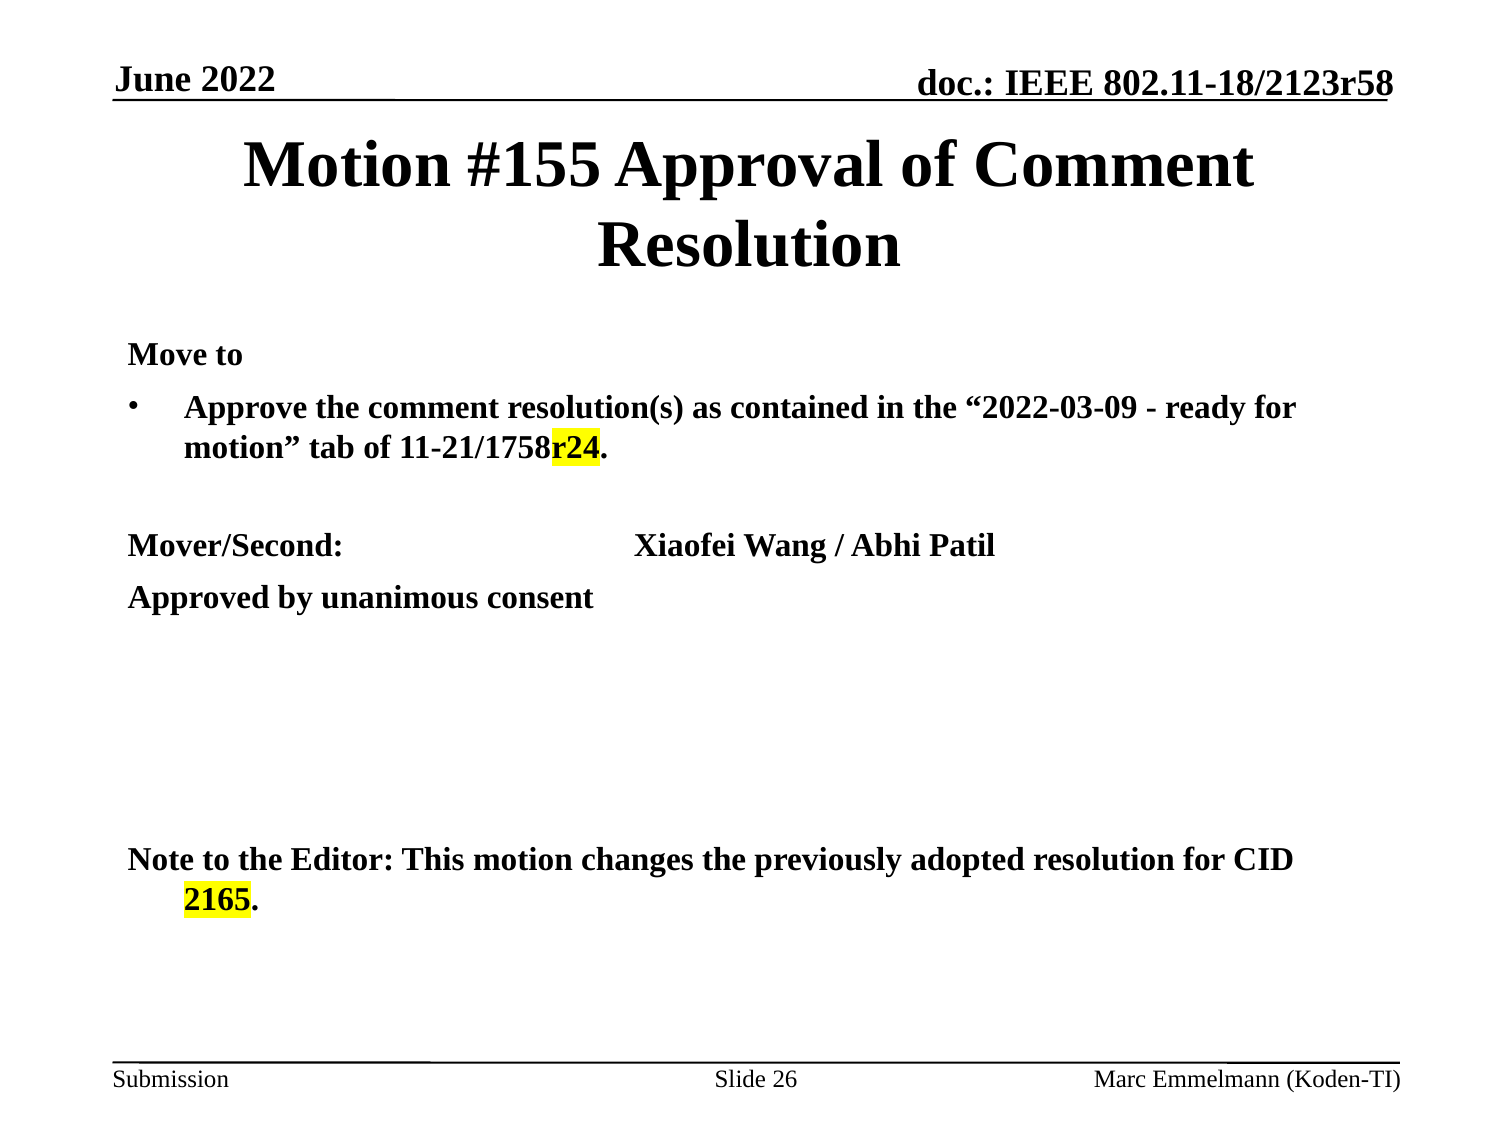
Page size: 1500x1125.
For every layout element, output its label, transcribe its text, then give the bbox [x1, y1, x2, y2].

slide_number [114, 54, 423, 100]
title Motion #155 Approval of Comment Resolution [112, 112, 1388, 288]
slide_number Slide 26 [712, 1061, 800, 1123]
list Move to Approve the comment resolution(s) as contained in the “2022-03-09 - ready for motion” tab of 11-21/1758r24. Mover/Second: Xiaofei Wang / Abhi Patil Approved by unanimous consent Note to the Editor: This motion changes the previously adopted resolution for CID 2165. [112, 324, 1388, 1000]
footer Marc Emmelmann (Koden-TI) [878, 1061, 1402, 1093]
